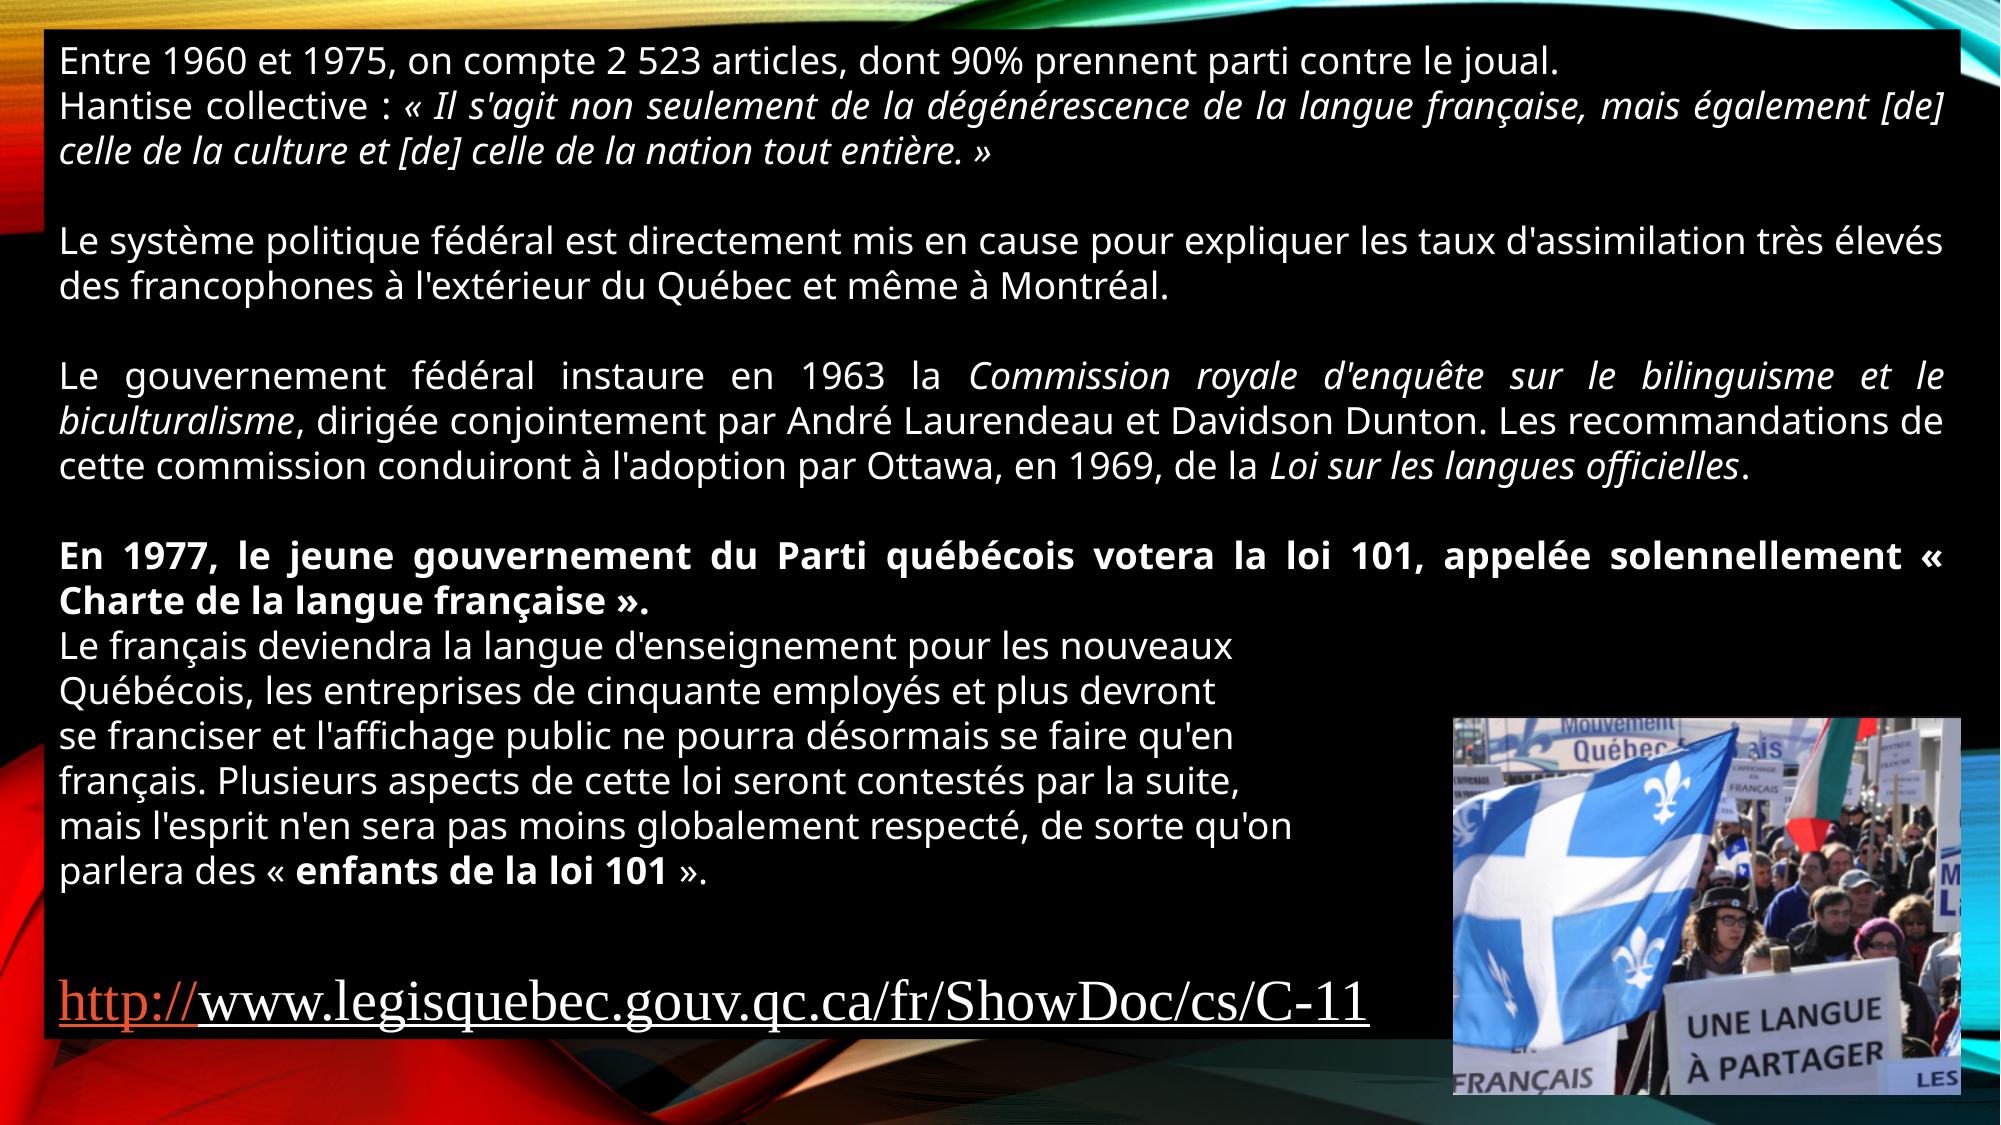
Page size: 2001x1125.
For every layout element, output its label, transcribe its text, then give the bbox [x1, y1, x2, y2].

picture [0, 0, 2000, 237]
text_box Entre 1960 et 1975, on compte 2 523 articles, dont 90% prennent parti contre le joual. Hantise collective : « Il s'agit non seulement de la dégénérescence de la langue française, mais également [de] celle de la culture et [de] celle de la nation tout entière. » Le système politique fédéral est directement mis en cause pour expliquer les taux d'assimilation très élevés des francophones à l'extérieur du Québec et même à Montréal. Le gouvernement fédéral instaure en 1963 la Commission royale d'enquête sur le bilinguisme et le biculturalisme, dirigée conjointement par André Laurendeau et Davidson Dunton. Les recommandations de cette commission conduiront à l'adoption par Ottawa, en 1969, de la Loi sur les langues officielles. En 1977, le jeune gouvernement du Parti québécois votera la loi 101, appelée solennellement « Charte de la langue française ». Le français deviendra la langue d'enseignement pour les nouveaux Québécois, les entreprises de cinquante employés et plus devront se franciser et l'affichage public ne pourra désormais se faire qu'en français. Plusieurs aspects de cette loi seront contestés par la suite, mais l'esprit n'en sera pas moins globalement respecté, de sorte qu'on parlera des « enfants de la loi 101 ». http://www.legisquebec.gouv.qc.ca/fr/ShowDoc/cs/C-11 [43, 29, 1961, 1040]
picture [0, 716, 2000, 1125]
